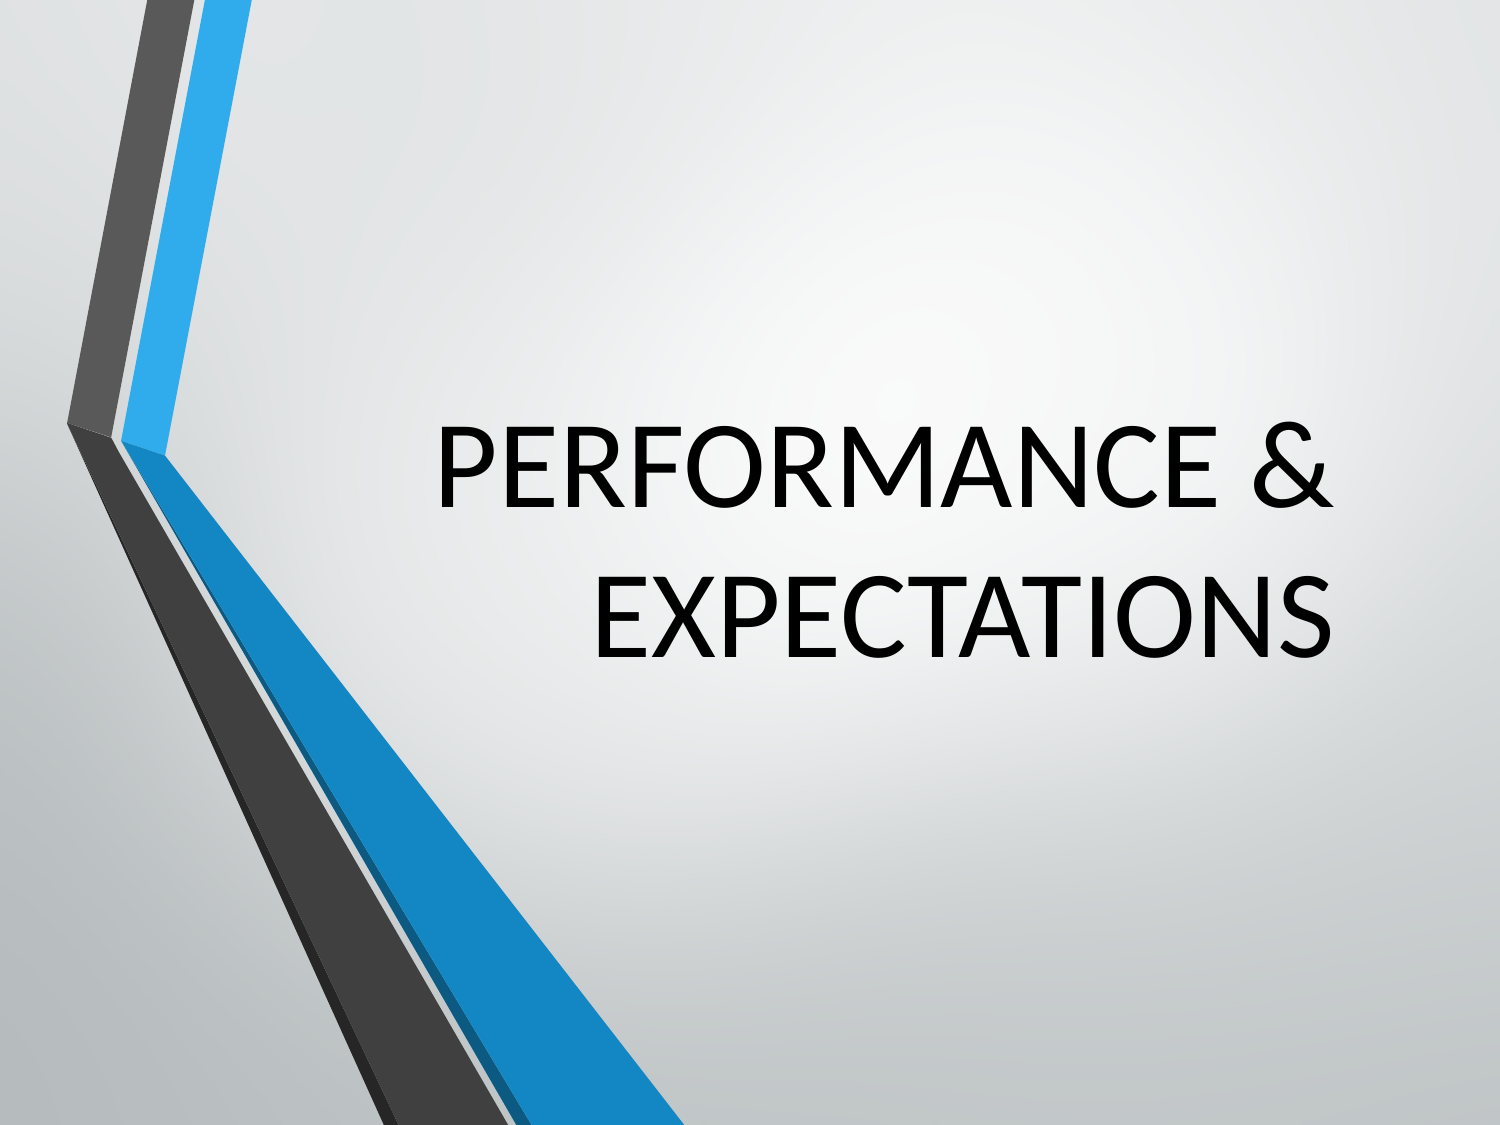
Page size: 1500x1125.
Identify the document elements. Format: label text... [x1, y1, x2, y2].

title Performance & Expectations [300, 375, 1350, 825]
